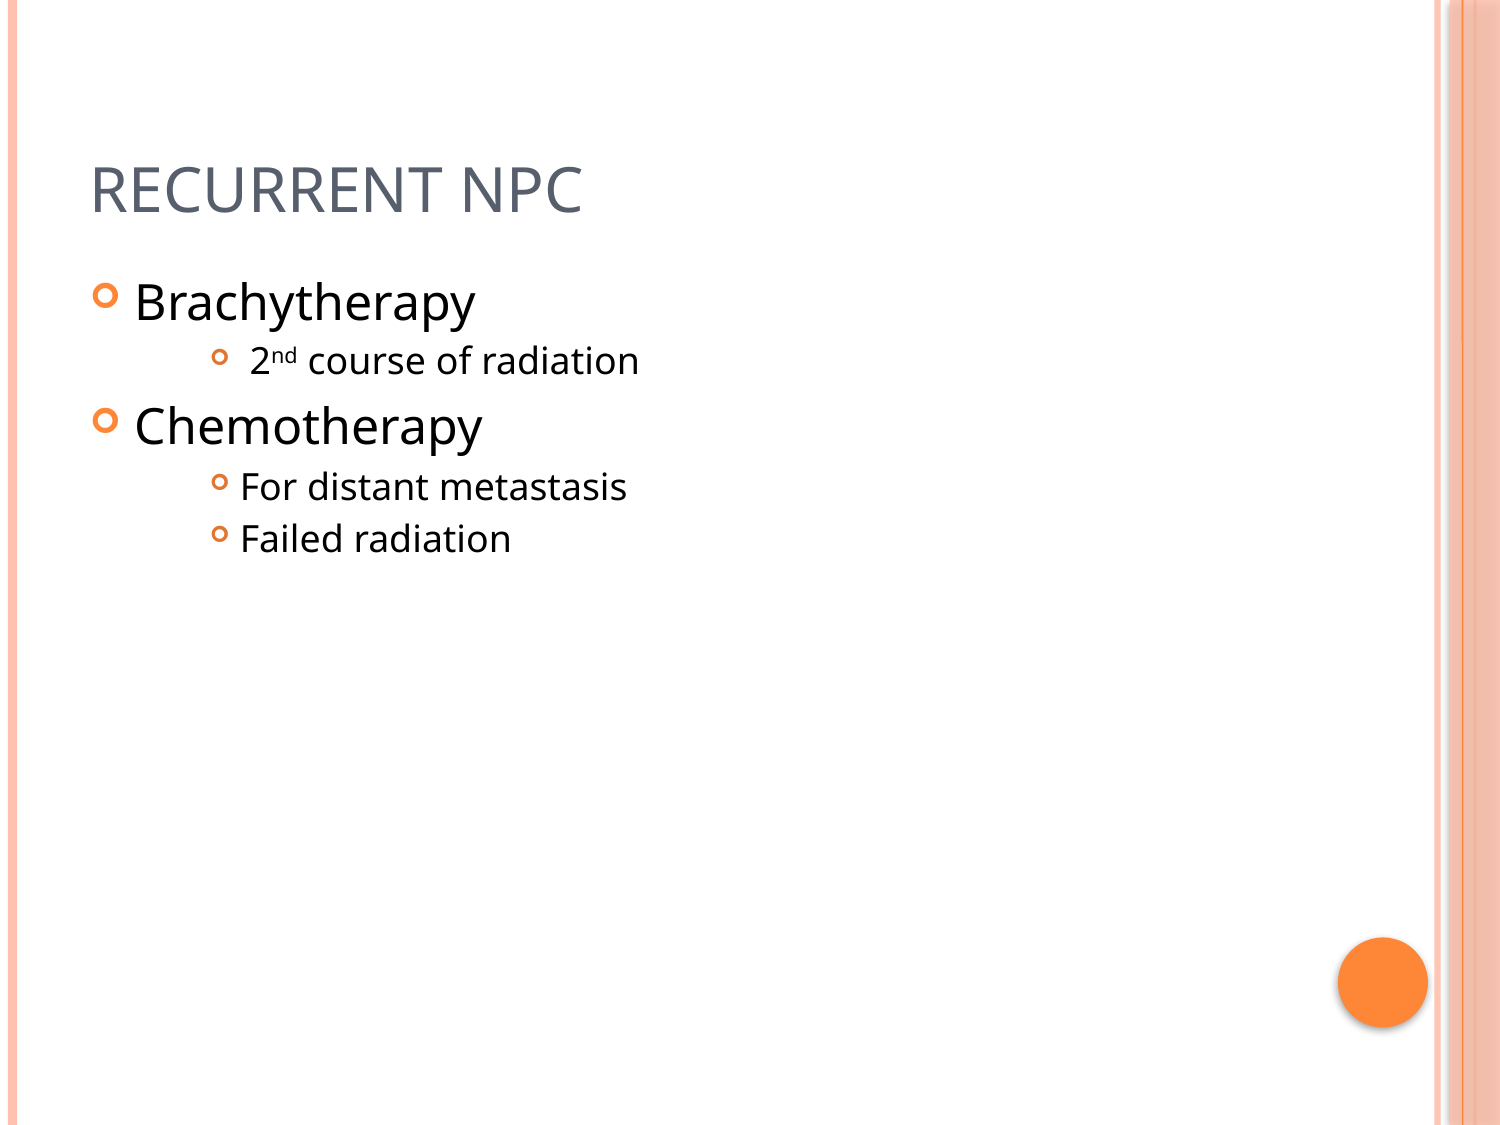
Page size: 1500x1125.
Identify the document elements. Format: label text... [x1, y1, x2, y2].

list Brachytherapy 2nd course of radiation Chemotherapy For distant metastasis Failed radiation [75, 262, 1300, 1062]
title Recurrent NPC [75, 45, 1300, 233]
